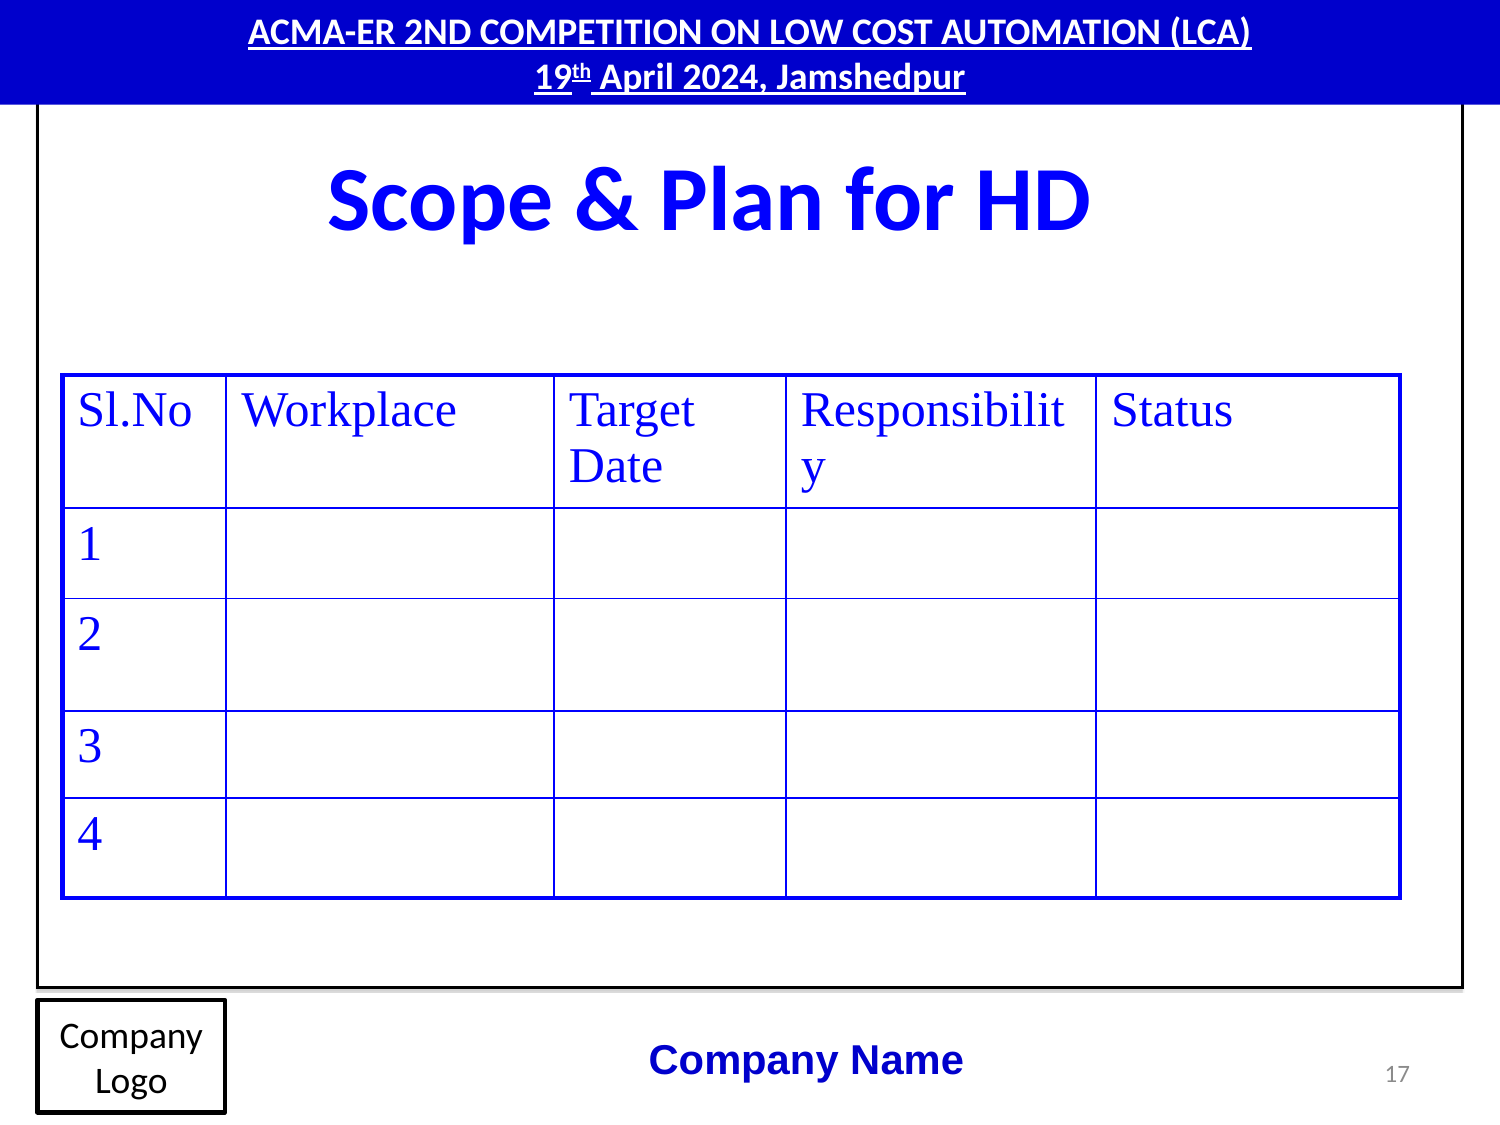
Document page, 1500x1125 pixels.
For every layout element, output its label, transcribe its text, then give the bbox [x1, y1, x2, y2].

table_cell [1097, 509, 1398, 598]
text_box Scope & Plan for HD [312, 105, 1188, 288]
table_cell 3 [65, 712, 225, 797]
table_header Sl.No [65, 377, 225, 507]
table_cell [1097, 599, 1398, 710]
table_cell [227, 509, 553, 598]
slide_number 17 [1074, 1042, 1425, 1103]
table_header Responsibility [787, 377, 1095, 507]
table_header Target Date [555, 377, 785, 507]
table_cell [787, 509, 1095, 598]
table_cell [787, 712, 1095, 797]
table_cell 1 [65, 509, 225, 598]
text_box ACMA-ER 2ND COMPETITION ON LOW COST AUTOMATION (LCA) 19th April 2024, Jamshedpur [0, 0, 1500, 105]
table_cell [1097, 712, 1398, 797]
table_cell [555, 509, 785, 598]
table_header Status [1097, 377, 1398, 507]
table_cell [555, 599, 785, 710]
text_box Company Logo [35, 998, 227, 1115]
table_cell [227, 712, 553, 797]
table_cell 4 [65, 799, 225, 896]
table_cell [1097, 799, 1398, 896]
table_cell [227, 799, 553, 896]
table_header Workplace [227, 377, 553, 507]
table_cell [227, 599, 553, 710]
table_cell [555, 712, 785, 797]
text_box [37, 105, 1463, 988]
table_cell 2 [65, 599, 225, 710]
table_cell [787, 799, 1095, 896]
table_cell [787, 599, 1095, 710]
text_box Company Name [537, 1025, 1075, 1090]
table_cell [555, 799, 785, 896]
